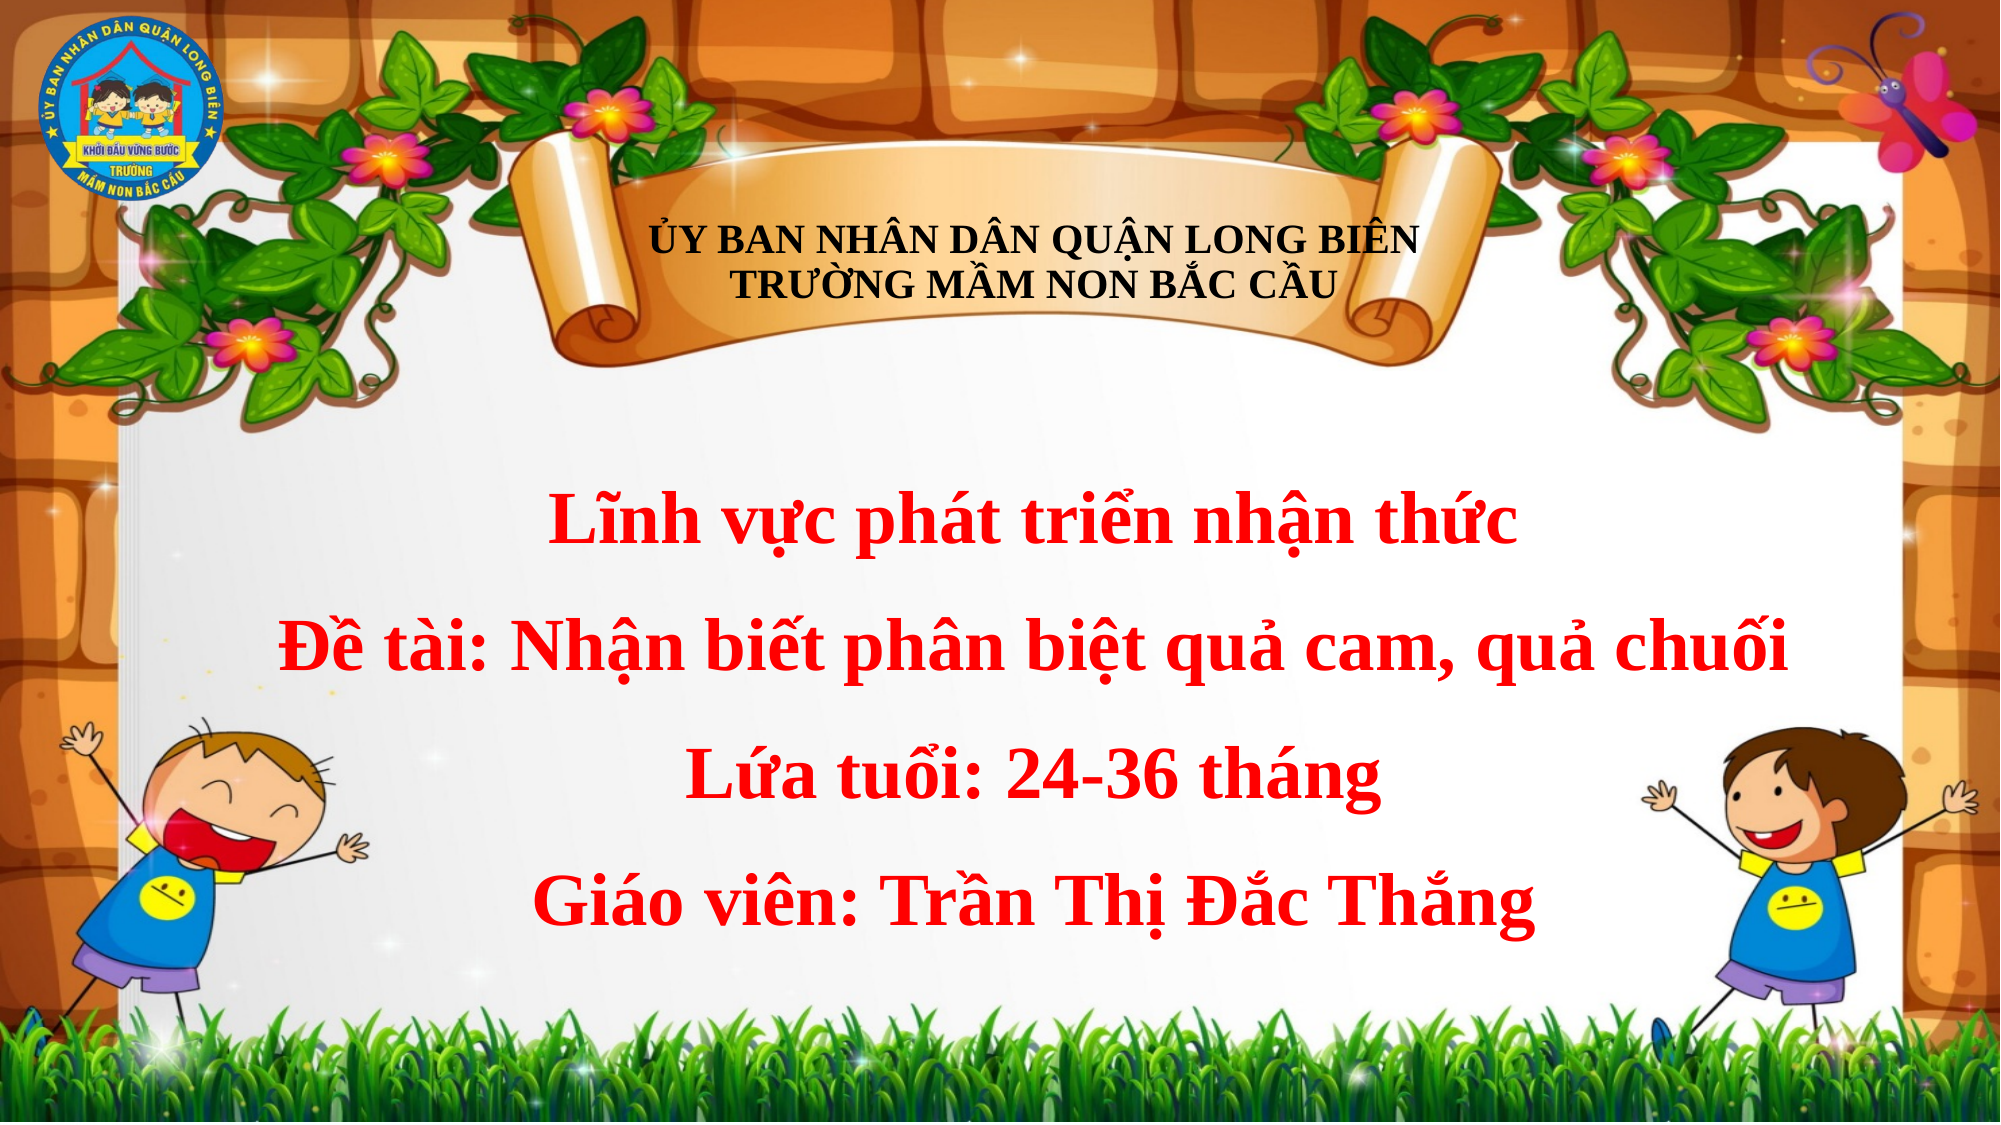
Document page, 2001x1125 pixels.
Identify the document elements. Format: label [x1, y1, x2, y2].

picture [28, 7, 230, 210]
list [0, 0, 2000, 1122]
